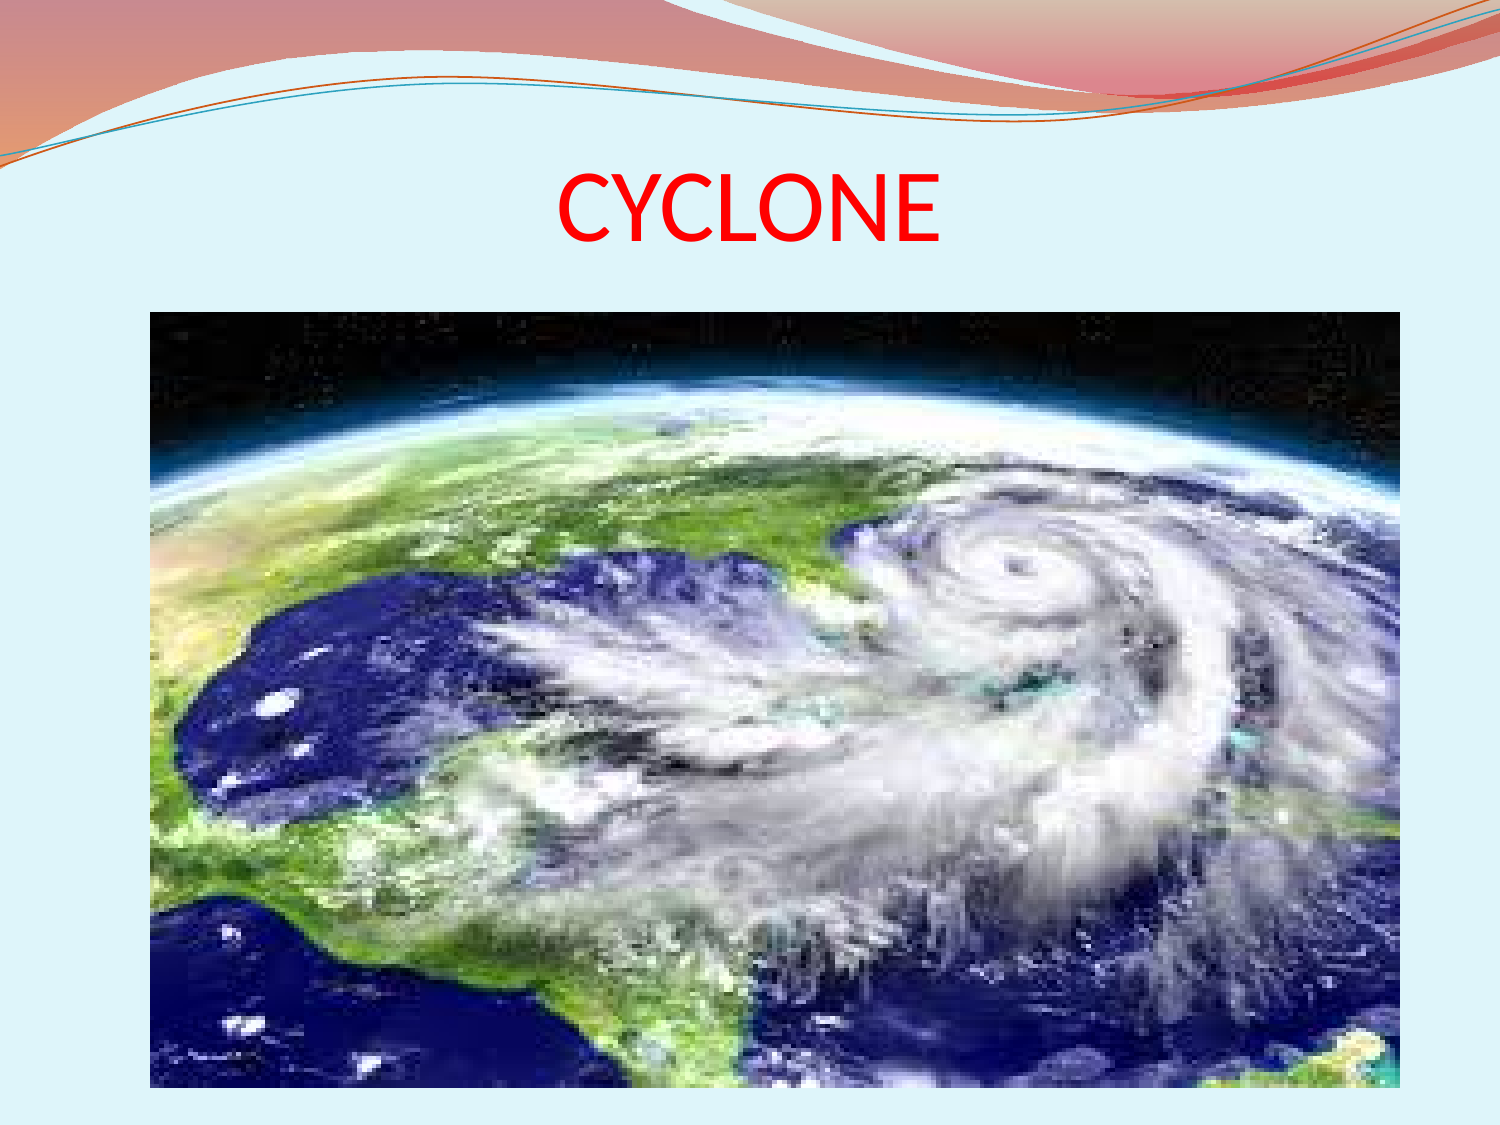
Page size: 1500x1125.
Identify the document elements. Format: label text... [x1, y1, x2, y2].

title CYCLONE [75, 115, 1425, 263]
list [149, 312, 1401, 1088]
